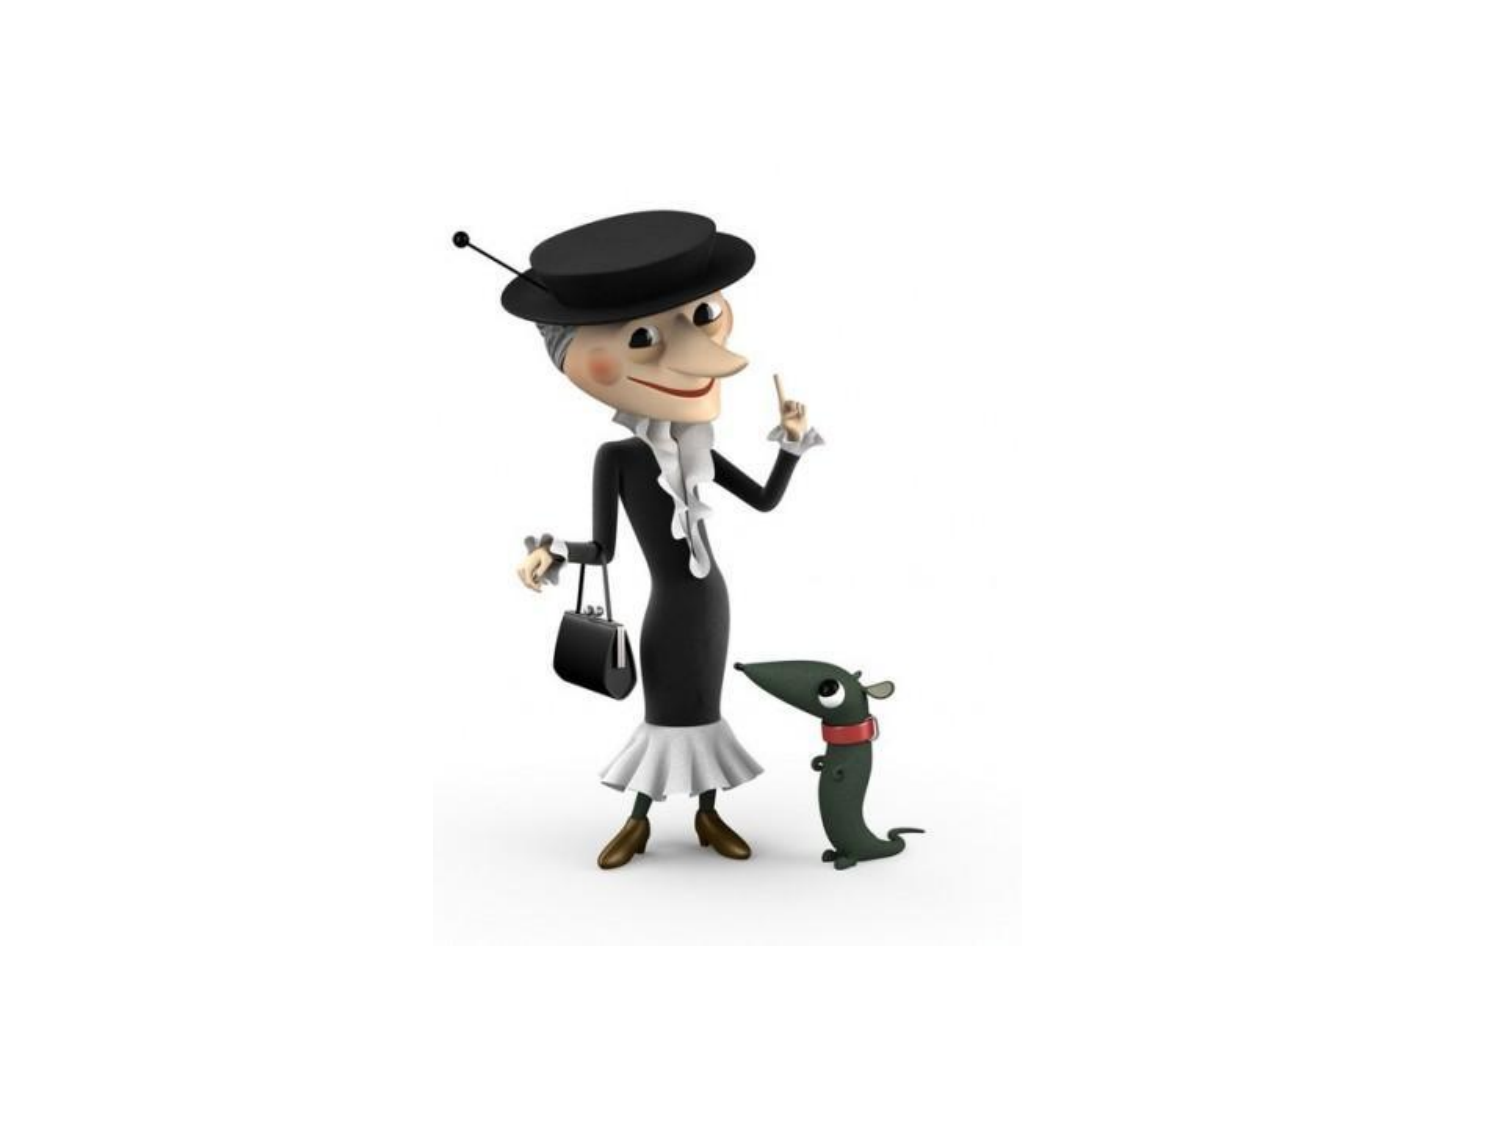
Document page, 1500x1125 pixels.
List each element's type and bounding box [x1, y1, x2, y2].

picture [433, 163, 1022, 946]
